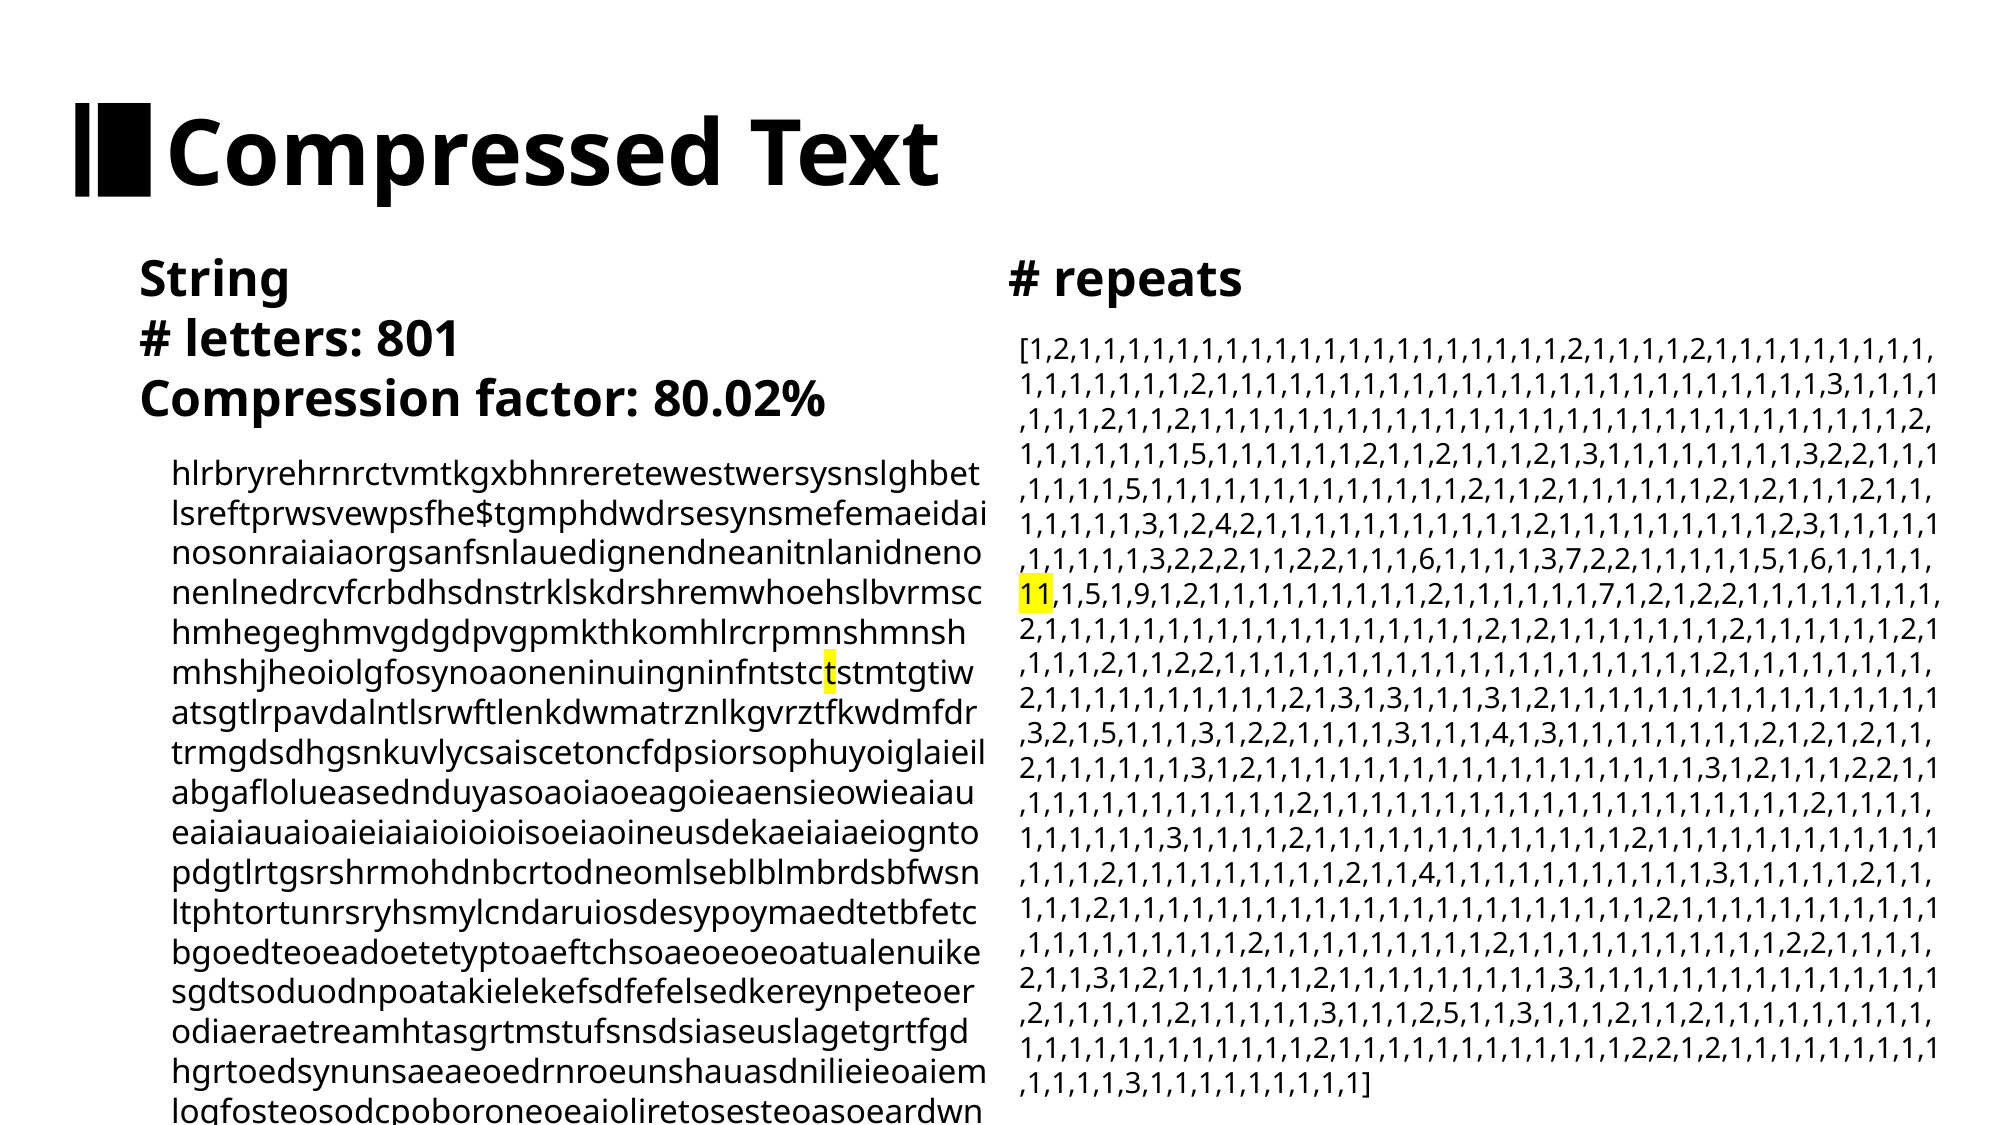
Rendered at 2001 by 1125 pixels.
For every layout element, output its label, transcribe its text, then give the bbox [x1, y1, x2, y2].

text_box hlrbryrehrnrctvmtkgxbhnreretewestwersysnslghbetlsreftprwsvewpsfhe$tgmphdwdrsesynsmefemaeidainosonraiaiaorgsanfsnlauedignendneanitnlanidnenonenlnedrcvfcrbdhsdnstrklskdrshremwhoehslbvrmschmhegeghmvgdgdpvgpmkthkomhlrcrpmnshmnshmhshjheoiolgfosynoaoneninuingninfntstctstmtgtiwatsgtlrpavdalntlsrwftlenkdwmatrznlkgvrztfkwdmfdrtrmgdsdhgsnkuvlycsaiscetoncfdpsiorsophuyoiglaieilabgaflolueasednduyasoaoiaoeagoieaensieowieaiaueaiaiauaioaieiaiaioioioisoeiaoineusdekaeiaiaeiogntopdgtlrtgsrshrmohdnbcrtodneomlseblblmbrdsbfwsnltphtortunrsryhsmylcndaruiosdesypoymaedtetbfetcbgoedteoeadoetetyptoaeftchsoaeoeoeoatualenuikesgdtsoduodnpoatakielekefsdfefelsedkereynpeteoerodiaeraetreamhtasgrtmstufsnsdsiaseuslagetgrtfgdhgrtoedsynunsaeaeoedrnroeunshauasdnilieieoaiemloqfosteosodcpoboroneoeaioliretosesteoasoeardwnlskfmabmlai [156, 444, 1005, 1125]
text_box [75, 86, 1574, 436]
text_box [1,2,1,1,1,1,1,1,1,1,1,1,1,1,1,1,1,1,1,1,1,1,2,1,1,1,1,2,1,1,1,1,1,1,1,1,1,1,1,1,1,1,1,1,2,1,1,1,1,1,1,1,1,1,1,1,1,1,1,1,1,1,1,1,1,1,1,1,1,1,3,1,1,1,1,1,1,1,2,1,1,2,1,1,1,1,1,1,1,1,1,1,1,1,1,1,1,1,1,1,1,1,1,1,1,1,1,1,1,1,1,2,1,1,1,1,1,1,1,5,1,1,1,1,1,1,2,1,1,2,1,1,1,2,1,3,1,1,1,1,1,1,1,1,3,2,2,1,1,1,1,1,1,1,5,1,1,1,1,1,1,1,1,1,1,1,1,1,2,1,1,2,1,1,1,1,1,1,2,1,2,1,1,1,2,1,1,1,1,1,1,1,3,1,2,4,2,1,1,1,1,1,1,1,1,1,1,1,2,1,1,1,1,1,1,1,1,1,2,3,1,1,1,1,1,1,1,1,1,1,3,2,2,2,1,1,2,2,1,1,1,6,1,1,1,1,3,7,2,2,1,1,1,1,1,5,1,6,1,1,1,1,11,1,5,1,9,1,2,1,1,1,1,1,1,1,1,1,2,1,1,1,1,1,1,7,1,2,1,2,2,1,1,1,1,1,1,1,1,2,1,1,1,1,1,1,1,1,1,1,1,1,1,1,1,1,1,1,2,1,2,1,1,1,1,1,1,1,2,1,1,1,1,1,1,2,1,1,1,1,2,1,1,2,2,1,1,1,1,1,1,1,1,1,1,1,1,1,1,1,1,1,1,1,1,2,1,1,1,1,1,1,1,1,2,1,1,1,1,1,1,1,1,1,1,2,1,3,1,3,1,1,1,3,1,2,1,1,1,1,1,1,1,1,1,1,1,1,1,1,1,1,3,2,1,5,1,1,1,3,1,2,2,1,1,1,1,3,1,1,1,4,1,3,1,1,1,1,1,1,1,1,2,1,2,1,2,1,1,2,1,1,1,1,1,1,3,1,2,1,1,1,1,1,1,1,1,1,1,1,1,1,1,1,1,1,1,3,1,2,1,1,1,2,2,1,1,1,1,1,1,1,1,1,1,1,1,1,2,1,1,1,1,1,1,1,1,1,1,1,1,1,1,1,1,1,1,1,1,2,1,1,1,1,1,1,1,1,1,1,3,1,1,1,1,2,1,1,1,1,1,1,1,1,1,1,1,1,1,2,1,1,1,1,1,1,1,1,1,1,1,1,1,1,1,2,1,1,1,1,1,1,1,1,1,2,1,1,4,1,1,1,1,1,1,1,1,1,1,1,3,1,1,1,1,1,2,1,1,1,1,1,2,1,1,1,1,1,1,1,1,1,1,1,1,1,1,1,1,1,1,1,1,1,1,2,1,1,1,1,1,1,1,1,1,1,1,1,1,1,1,1,1,1,1,1,2,1,1,1,1,1,1,1,1,1,2,1,1,1,1,1,1,1,1,1,1,1,2,2,1,1,1,1,2,1,1,3,1,2,1,1,1,1,1,1,2,1,1,1,1,1,1,1,1,1,3,1,1,1,1,1,1,1,1,1,1,1,1,1,1,1,2,1,1,1,1,1,2,1,1,1,1,1,3,1,1,1,2,5,1,1,3,1,1,1,2,1,1,2,1,1,1,1,1,1,1,1,1,1,1,1,1,1,1,1,1,1,1,1,1,2,1,1,1,1,1,1,1,1,1,1,1,1,2,2,1,2,1,1,1,1,1,1,1,1,1,1,1,1,1,3,1,1,1,1,1,1,1,1,1] [1004, 322, 1965, 1107]
text_box String # letters: 801 Compression factor: 80.02% [124, 436, 842, 495]
